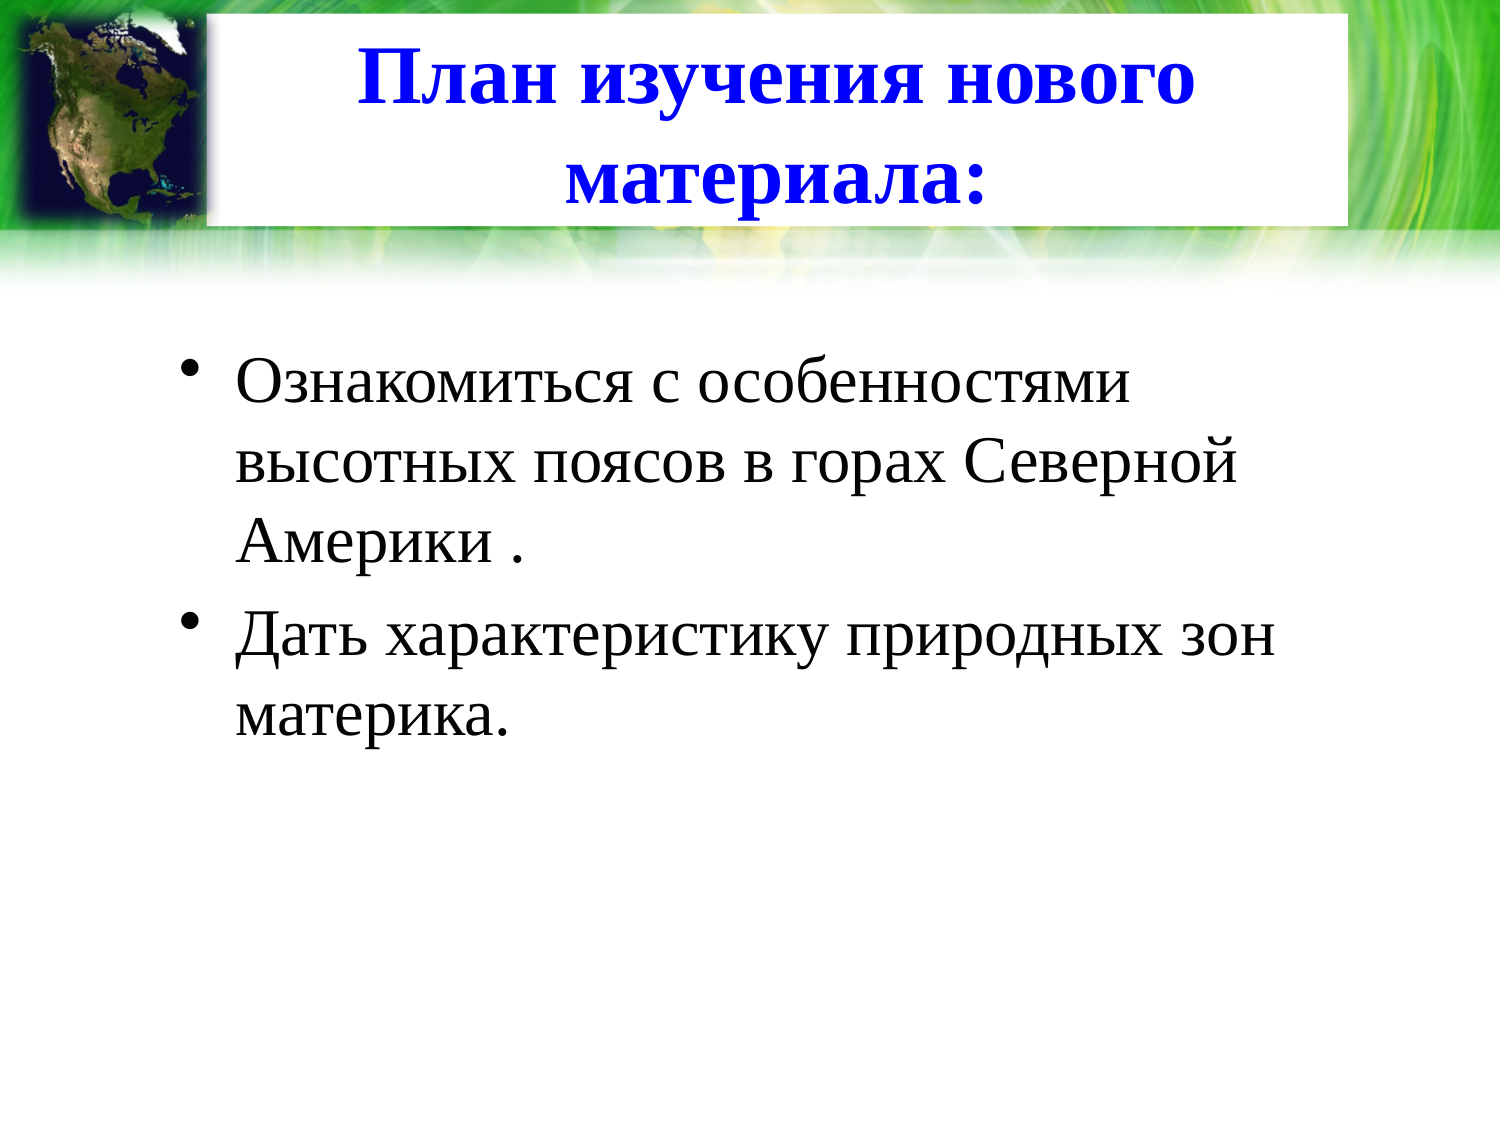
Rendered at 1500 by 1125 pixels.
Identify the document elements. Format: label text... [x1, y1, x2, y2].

title План изучения нового материала: [227, 13, 1349, 227]
picture [0, 0, 1500, 1125]
list Ознакомиться с особенностями высотных поясов в горах Северной Америки . Дать характеристику природных зон материка. [163, 327, 1365, 1029]
